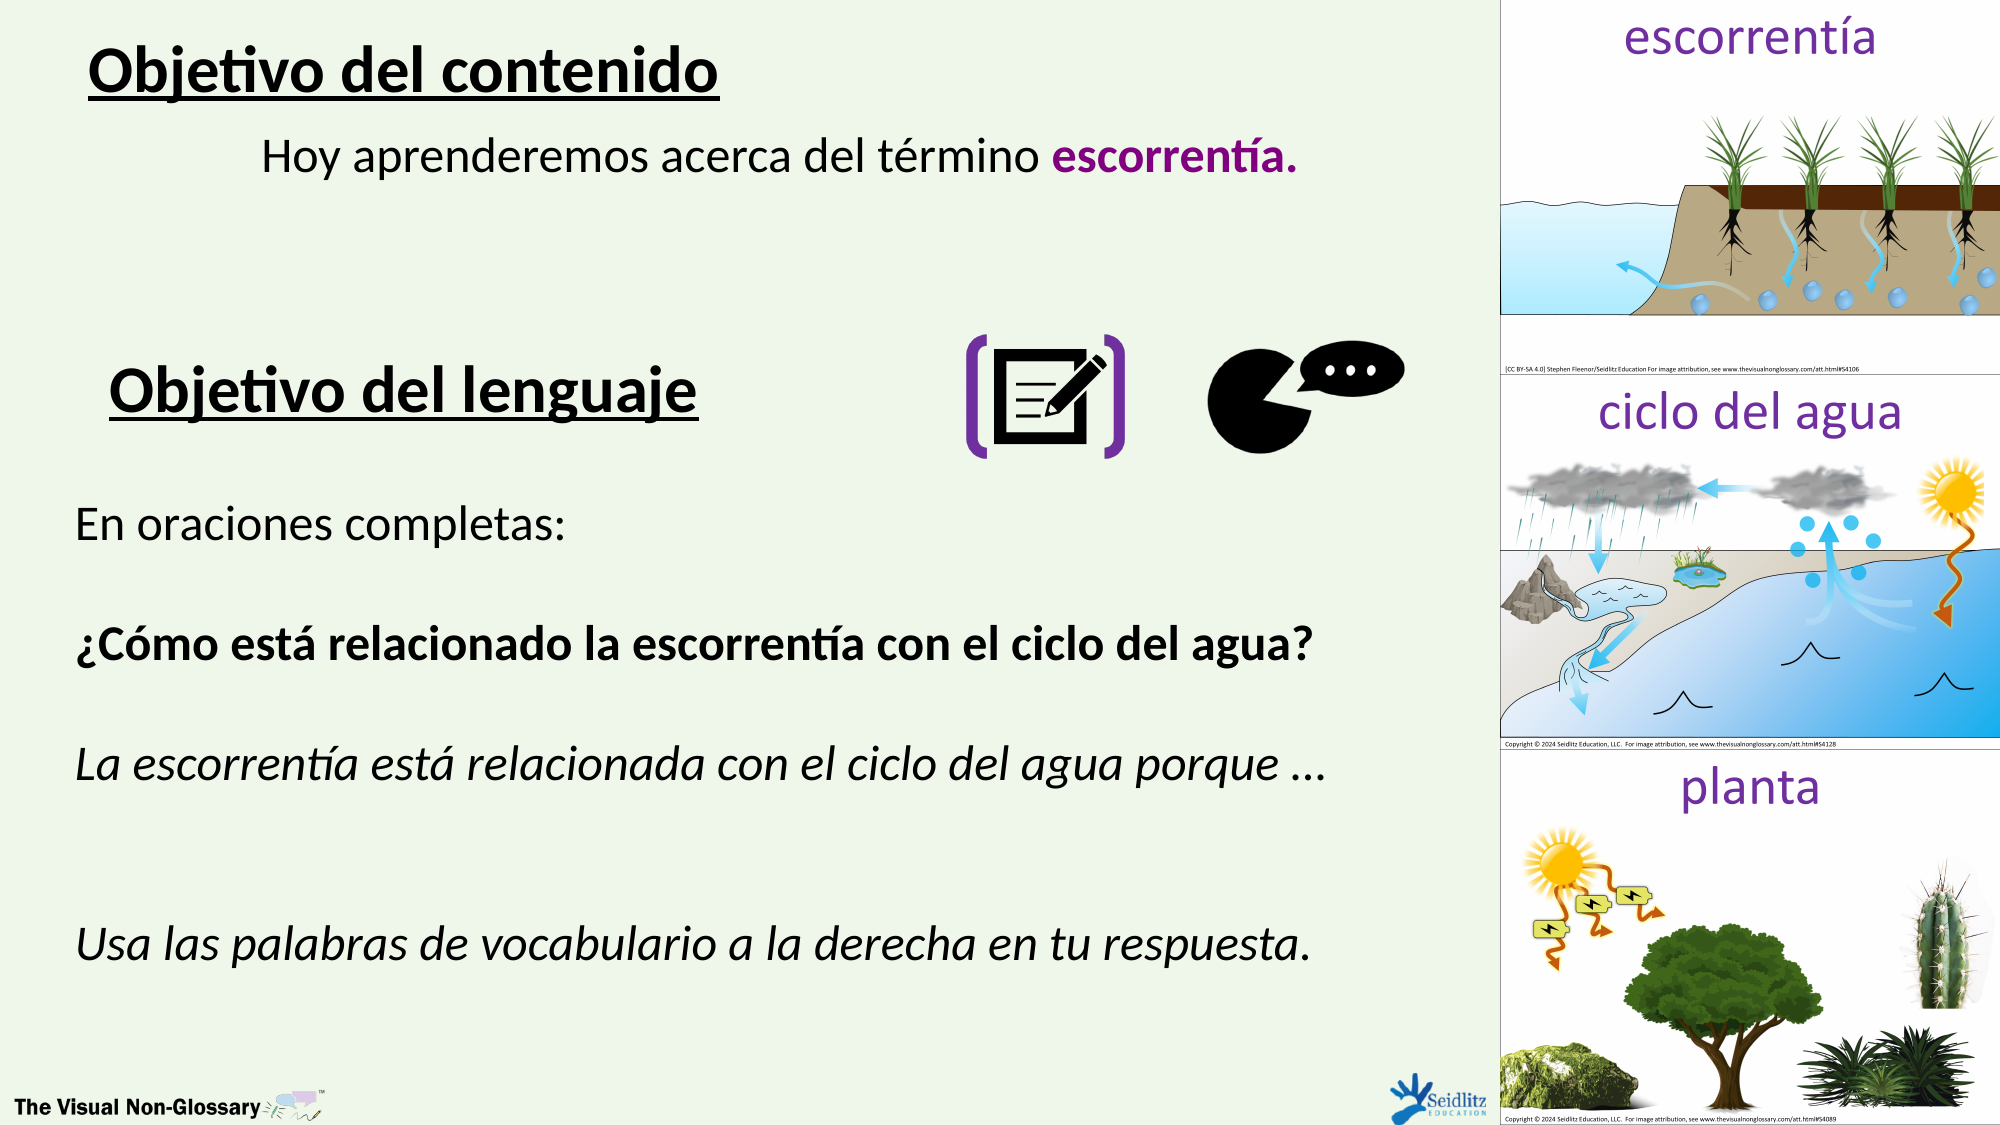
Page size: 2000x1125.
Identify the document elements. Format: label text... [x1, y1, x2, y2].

text_box Objetivo del lenguaje [94, 338, 714, 434]
picture [1499, 0, 2000, 1125]
picture [0, 1084, 328, 1125]
picture [1207, 340, 1405, 454]
picture [1390, 1073, 1486, 1125]
text_box Objetivo del contenido [73, 17, 735, 113]
picture [965, 334, 1126, 460]
text_box En oraciones completas: ¿Cómo está relacionado la escorrentía con el ciclo del agua? La escorrentía está relacionada con el ciclo del agua porque ... Usa las palabras de vocabulario a la derecha en tu respuesta. [59, 437, 1494, 978]
text_box Hoy aprenderemos acerca del término escorrentía. [246, 115, 1314, 191]
